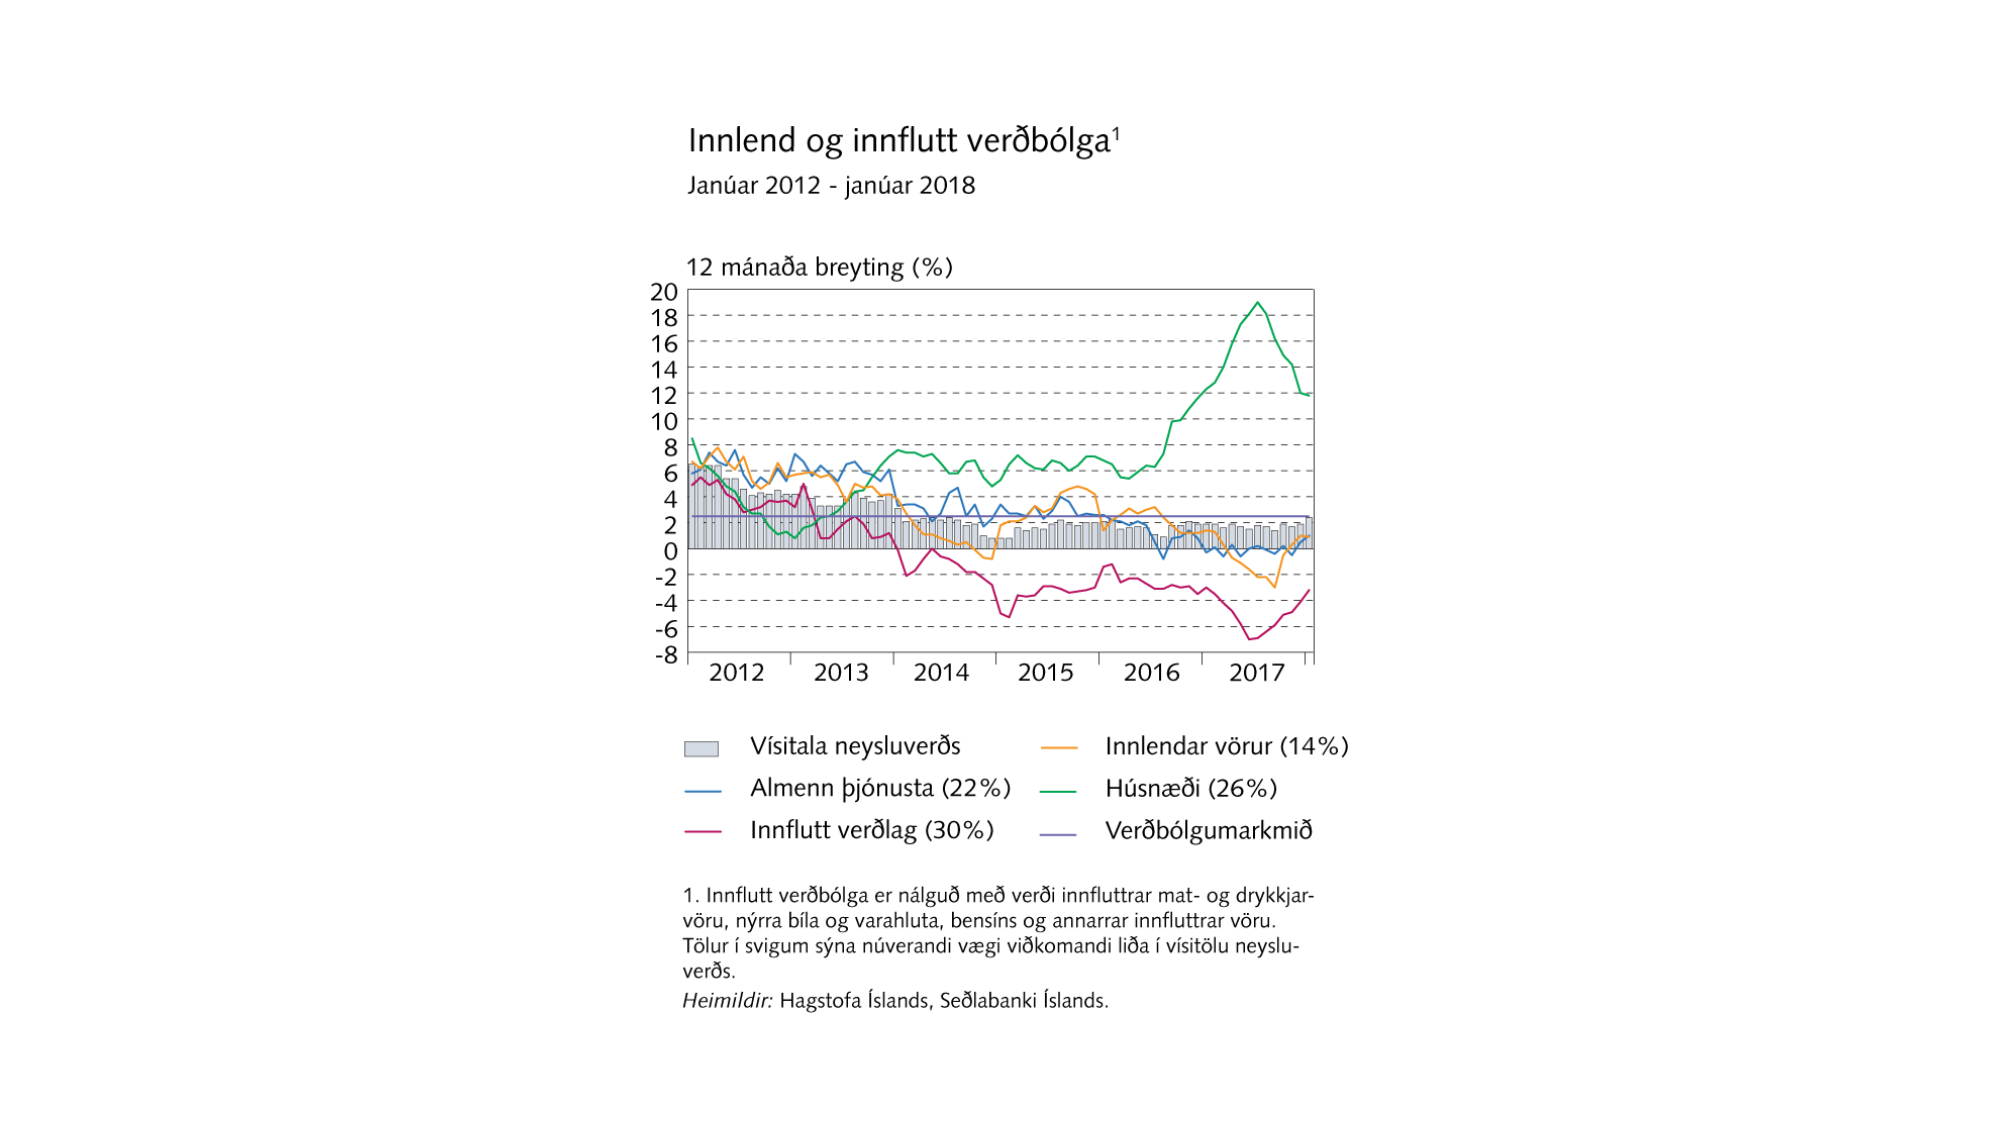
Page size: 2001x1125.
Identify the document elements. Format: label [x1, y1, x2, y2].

picture [649, 112, 1350, 1013]
